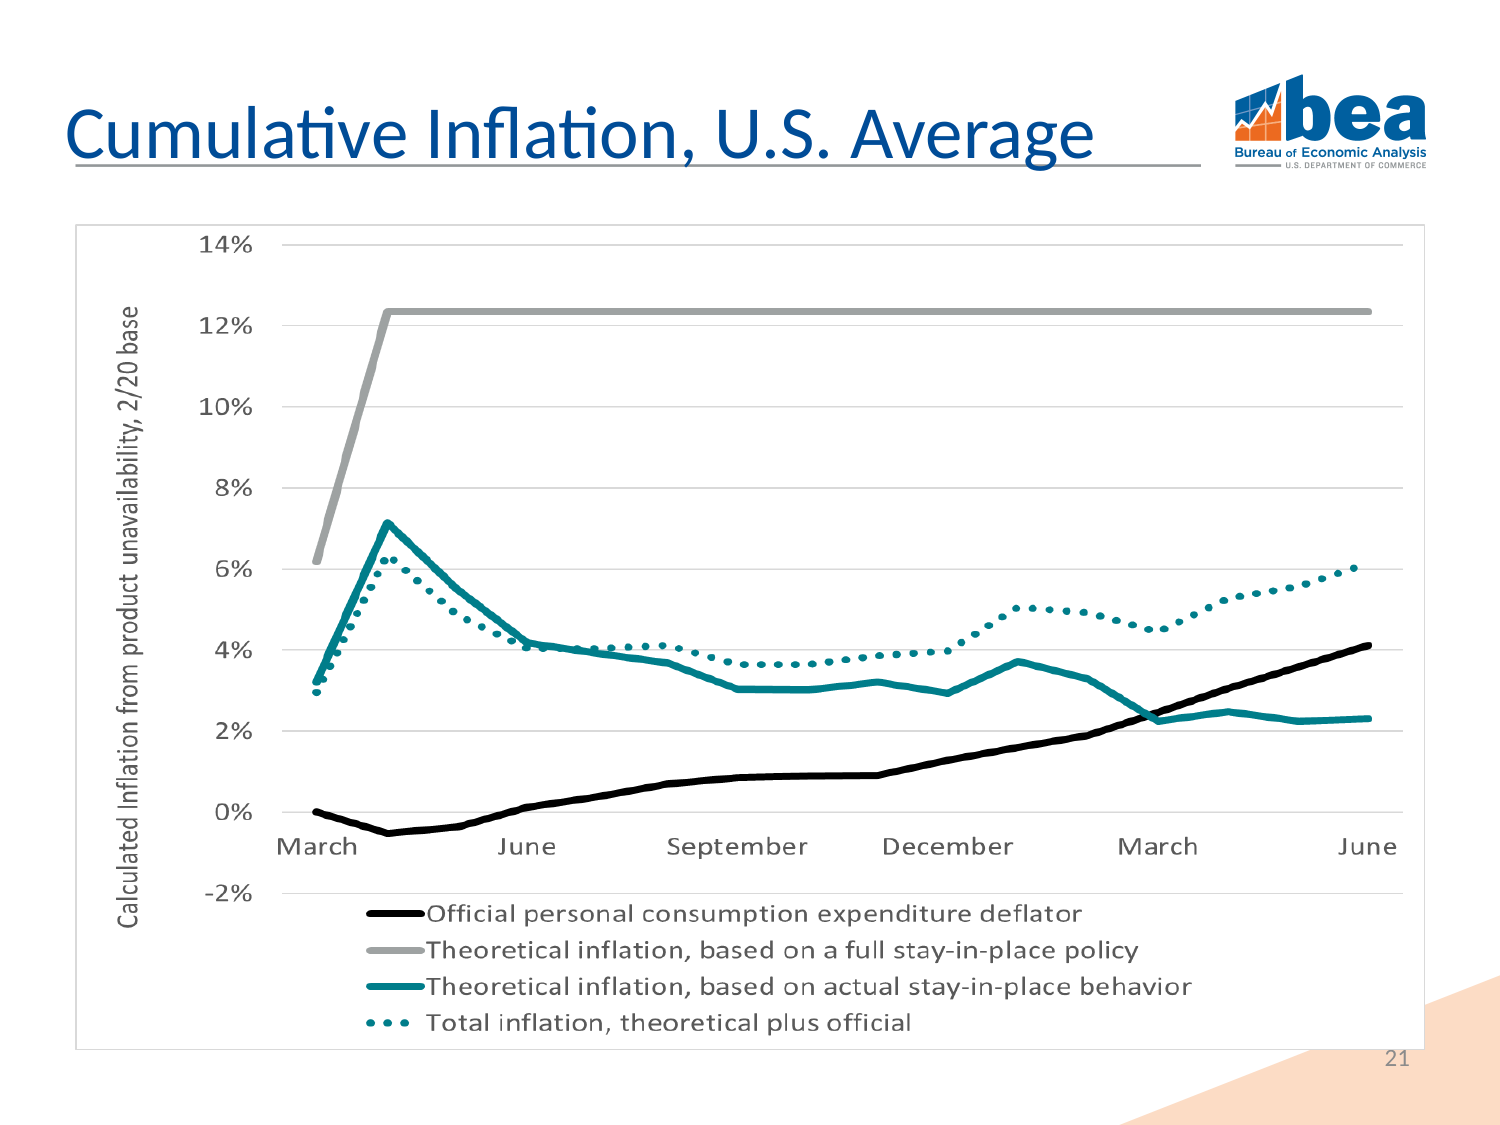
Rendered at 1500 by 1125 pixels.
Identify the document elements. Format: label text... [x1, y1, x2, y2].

title Cumulative Inflation, U.S. Average [50, 50, 1250, 200]
slide_number 21 [1337, 1057, 1425, 1073]
picture [0, 0, 1500, 1125]
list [74, 224, 1426, 1051]
